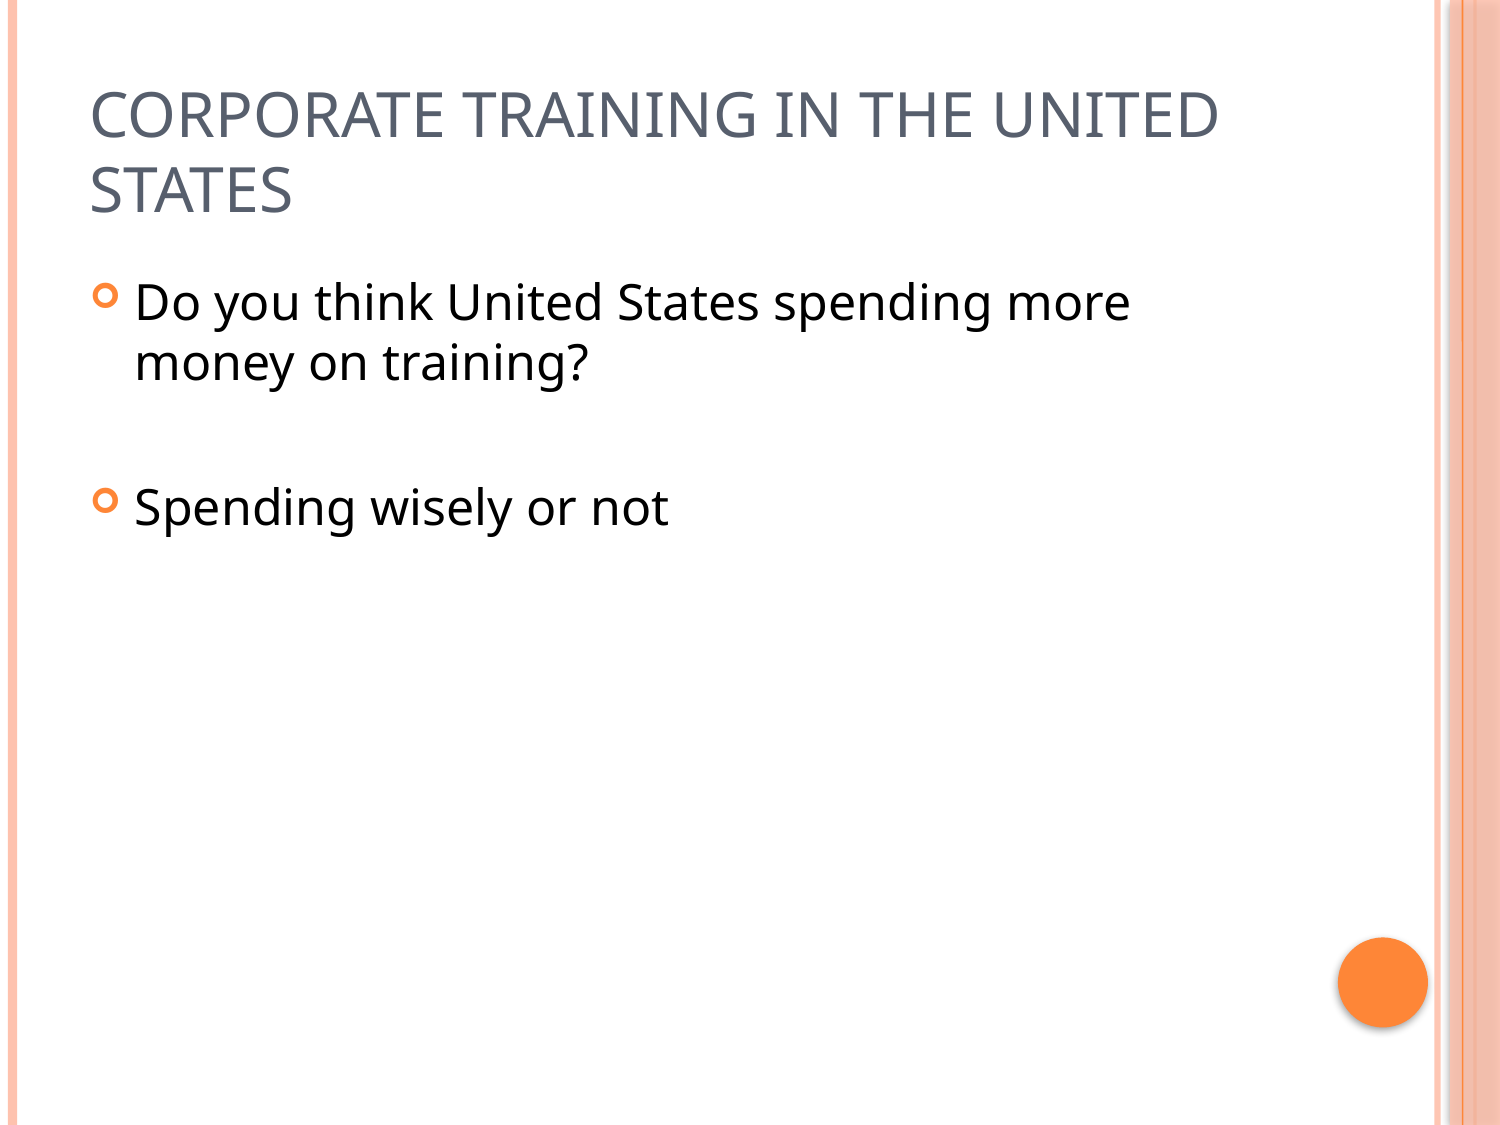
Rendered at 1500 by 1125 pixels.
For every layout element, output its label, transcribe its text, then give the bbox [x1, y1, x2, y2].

list Do you think United States spending more money on training? Spending wisely or not [75, 262, 1300, 1062]
title Corporate training in the united states [75, 45, 1300, 233]
